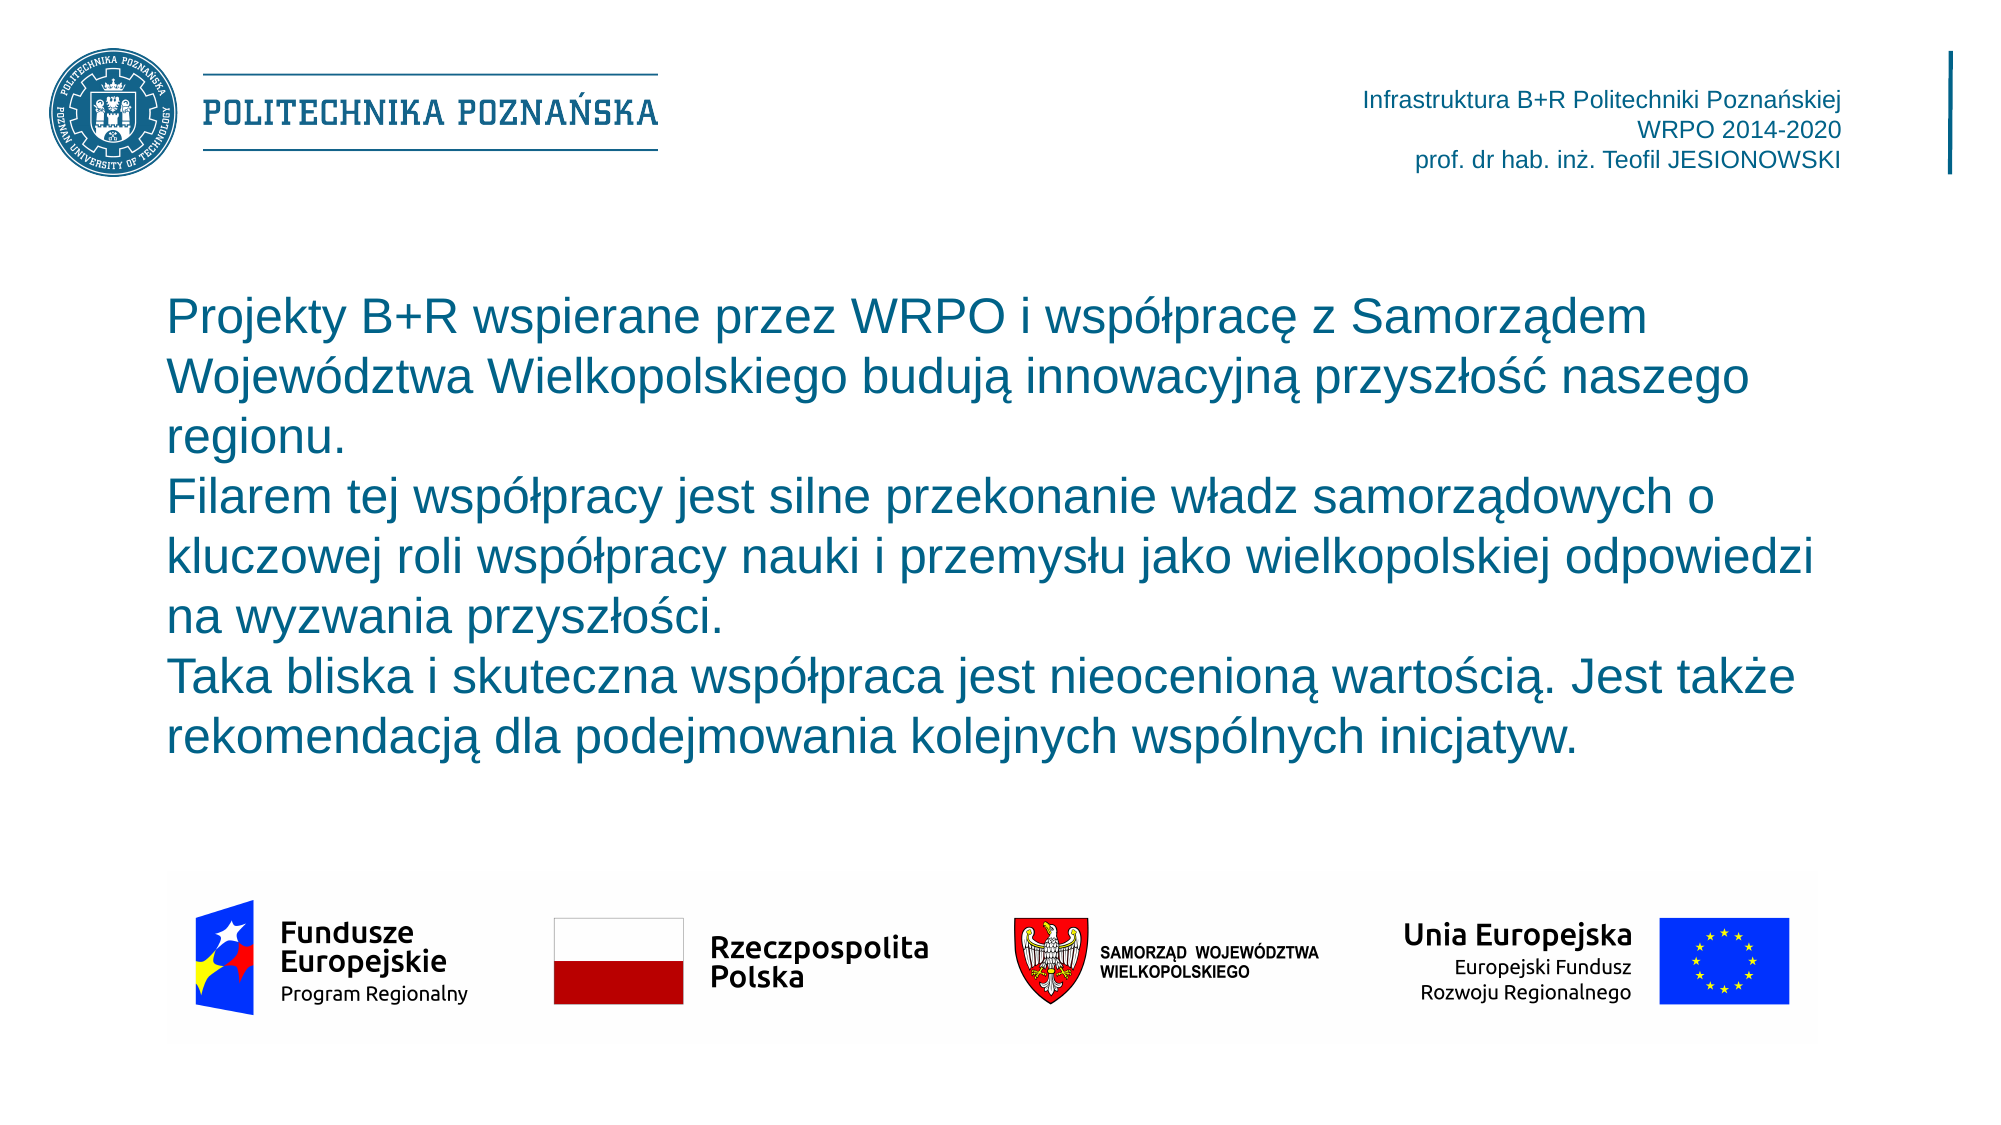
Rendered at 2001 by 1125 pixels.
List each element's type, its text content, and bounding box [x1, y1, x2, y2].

picture [167, 871, 1818, 1044]
title Projekty B+R wspierane przez WRPO i współpracę z Samorządem Województwa Wielkopolskiego budują innowacyjną przyszłość naszego regionu. Filarem tej współpracy jest silne przekonanie władz samorządowych o kluczowej roli współpracy nauki i przemysłu jako wielkopolskiej odpowiedzi na wyzwania przyszłości. Taka bliska i skuteczna współpraca jest nieocenioną wartością. Jest także rekomendacją dla podejmowania kolejnych wspólnych inicjatyw. [151, 196, 1846, 850]
picture [49, 48, 658, 177]
